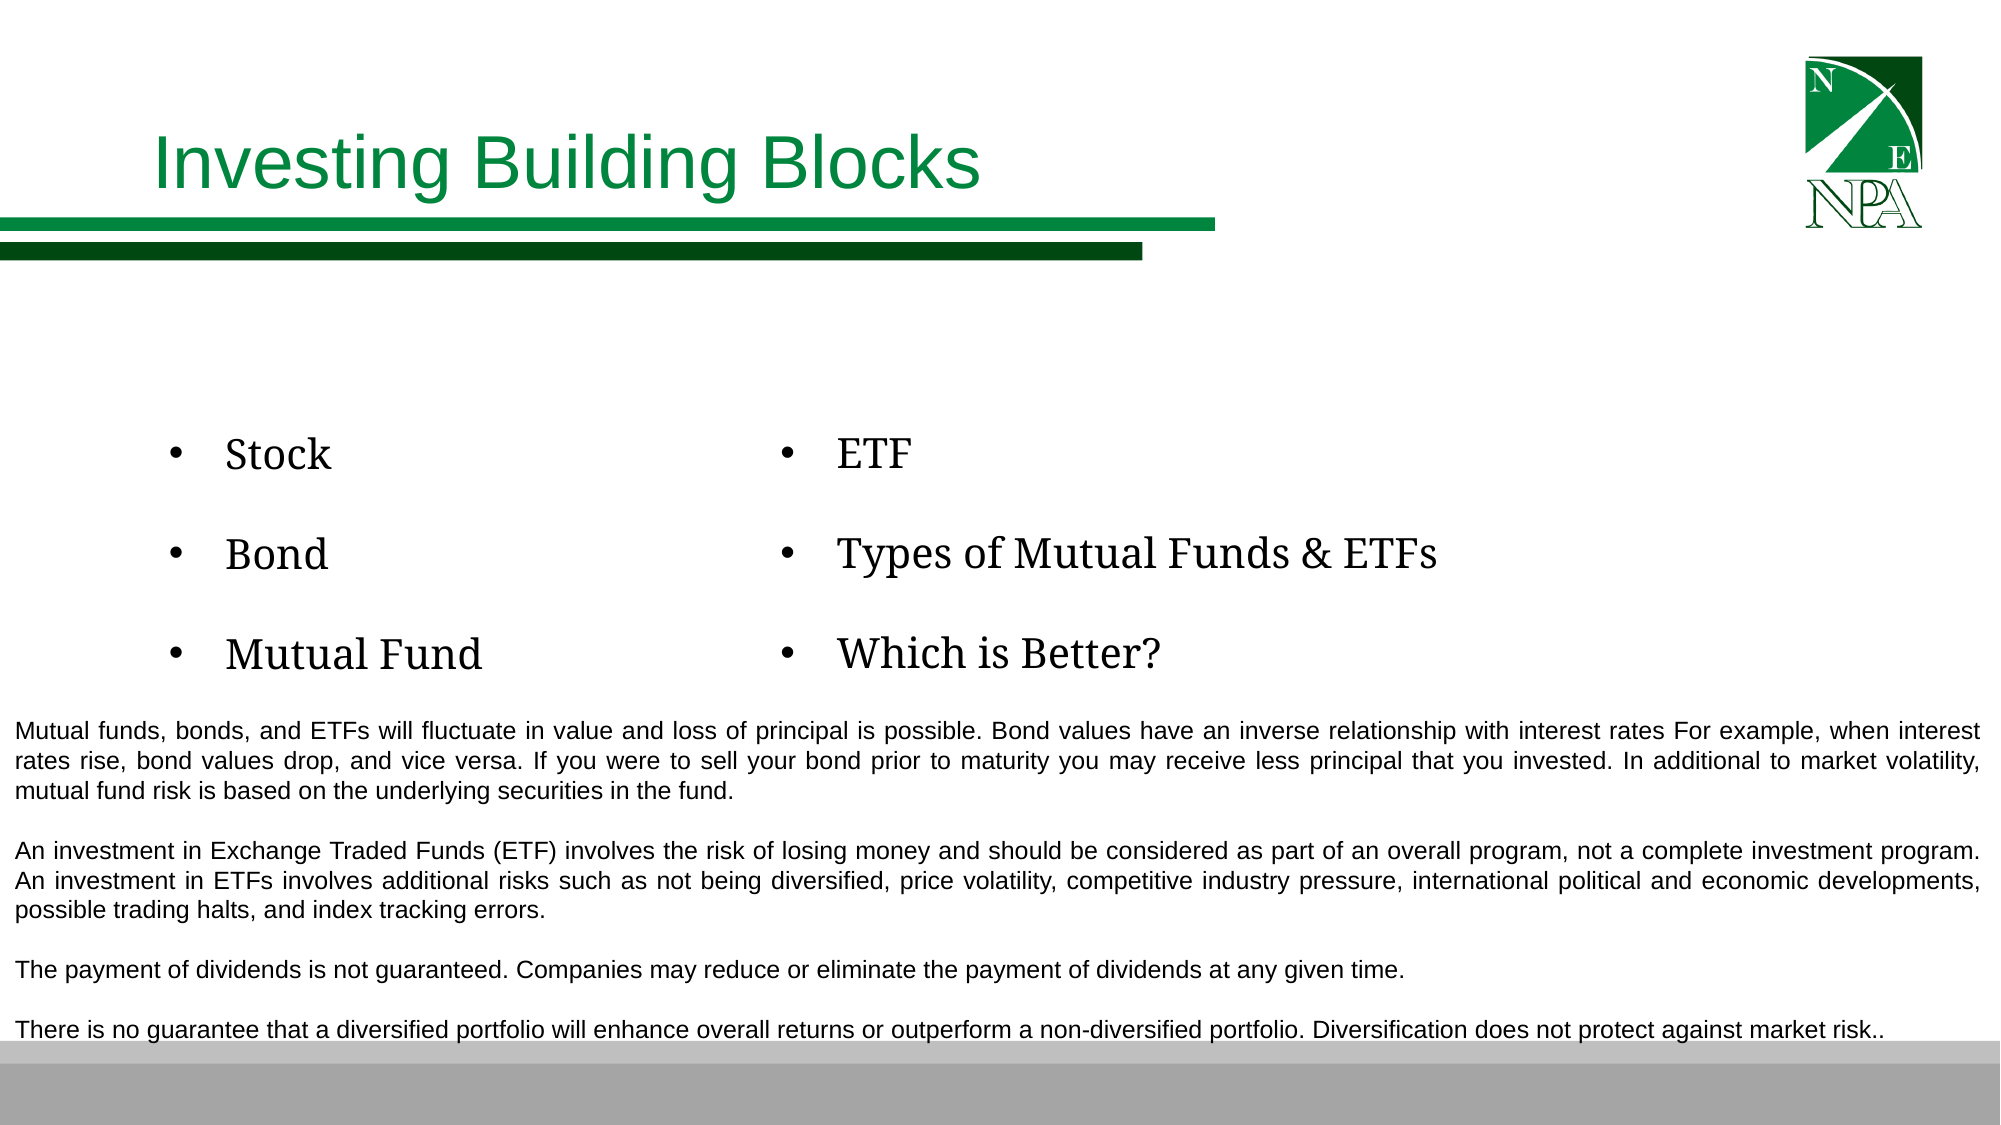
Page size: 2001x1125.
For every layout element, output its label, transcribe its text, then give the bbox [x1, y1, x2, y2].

text_box Mutual funds, bonds, and ETFs will fluctuate in value and loss of principal is possible. Bond values have an inverse relationship with interest rates For example, when interest rates rise, bond values drop, and vice versa. If you were to sell your bond prior to maturity you may receive less principal that you invested. In additional to market volatility, mutual fund risk is based on the underlying securities in the fund. An investment in Exchange Traded Funds (ETF) involves the risk of losing money and should be considered as part of an overall program, not a complete investment program. An investment in ETFs involves additional risks such as not being diversified, price volatility, competitive industry pressure, international political and economic developments, possible trading halts, and index tracking errors. The payment of dividends is not guaranteed. Companies may reduce or eliminate the payment of dividends at any given time. There is no guarantee that a diversified portfolio will enhance overall returns or outperform a non-diversified portfolio. Diversification does not protect against market risk.. [0, 707, 2000, 1052]
picture [1798, 52, 1927, 231]
text_box Stock Bond Mutual Fund [153, 420, 647, 685]
text_box ETF Types of Mutual Funds & ETFs Which is Better? [765, 419, 1579, 685]
text_box Investing Building Blocks [137, 106, 1019, 211]
